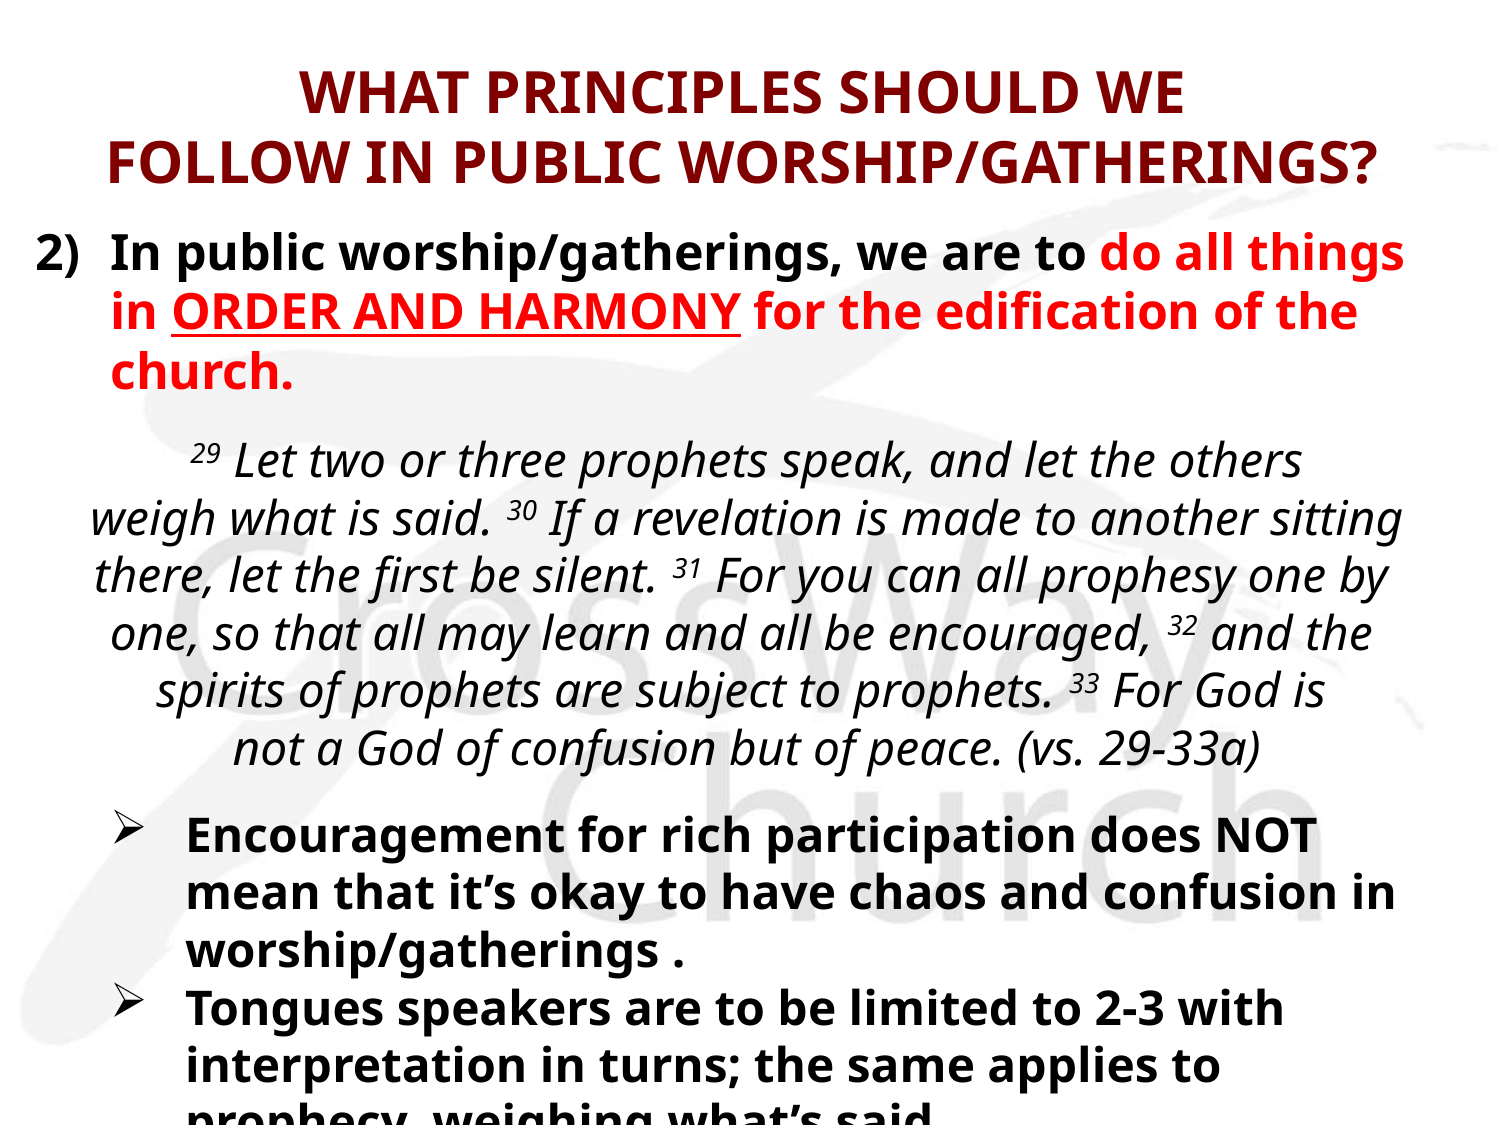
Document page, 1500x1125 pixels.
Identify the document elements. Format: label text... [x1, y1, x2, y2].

picture [0, 0, 1500, 1125]
title WHAT PRINCIPLES SHOULD WE FOLLOW IN PUBLIC WORSHIP/GATHERINGS? [37, 50, 1463, 200]
list 2) In public worship/gatherings, we are to do all things in ORDER AND HARMONY for the edification of the church. 29 Let two or three prophets speak, and let the others weigh what is said. 30 If a revelation is made to another sitting there, let the first be silent. 31 For you can all prophesy one by one, so that all may learn and all be encouraged, 32 and the spirits of prophets are subject to prophets. 33 For God is not a God of confusion but of peace. (vs. 29-33a) Encouragement for rich participation does NOT mean that it’s okay to have chaos and confusion in worship/gatherings . Tongues speakers are to be limited to 2-3 with interpretation in turns; the same applies to prophecy, weighing what’s said. This orderliness does NOT mean stoic/somber orderliness but orderly spontaneity or spontaneous orderliness. [19, 212, 1475, 1125]
